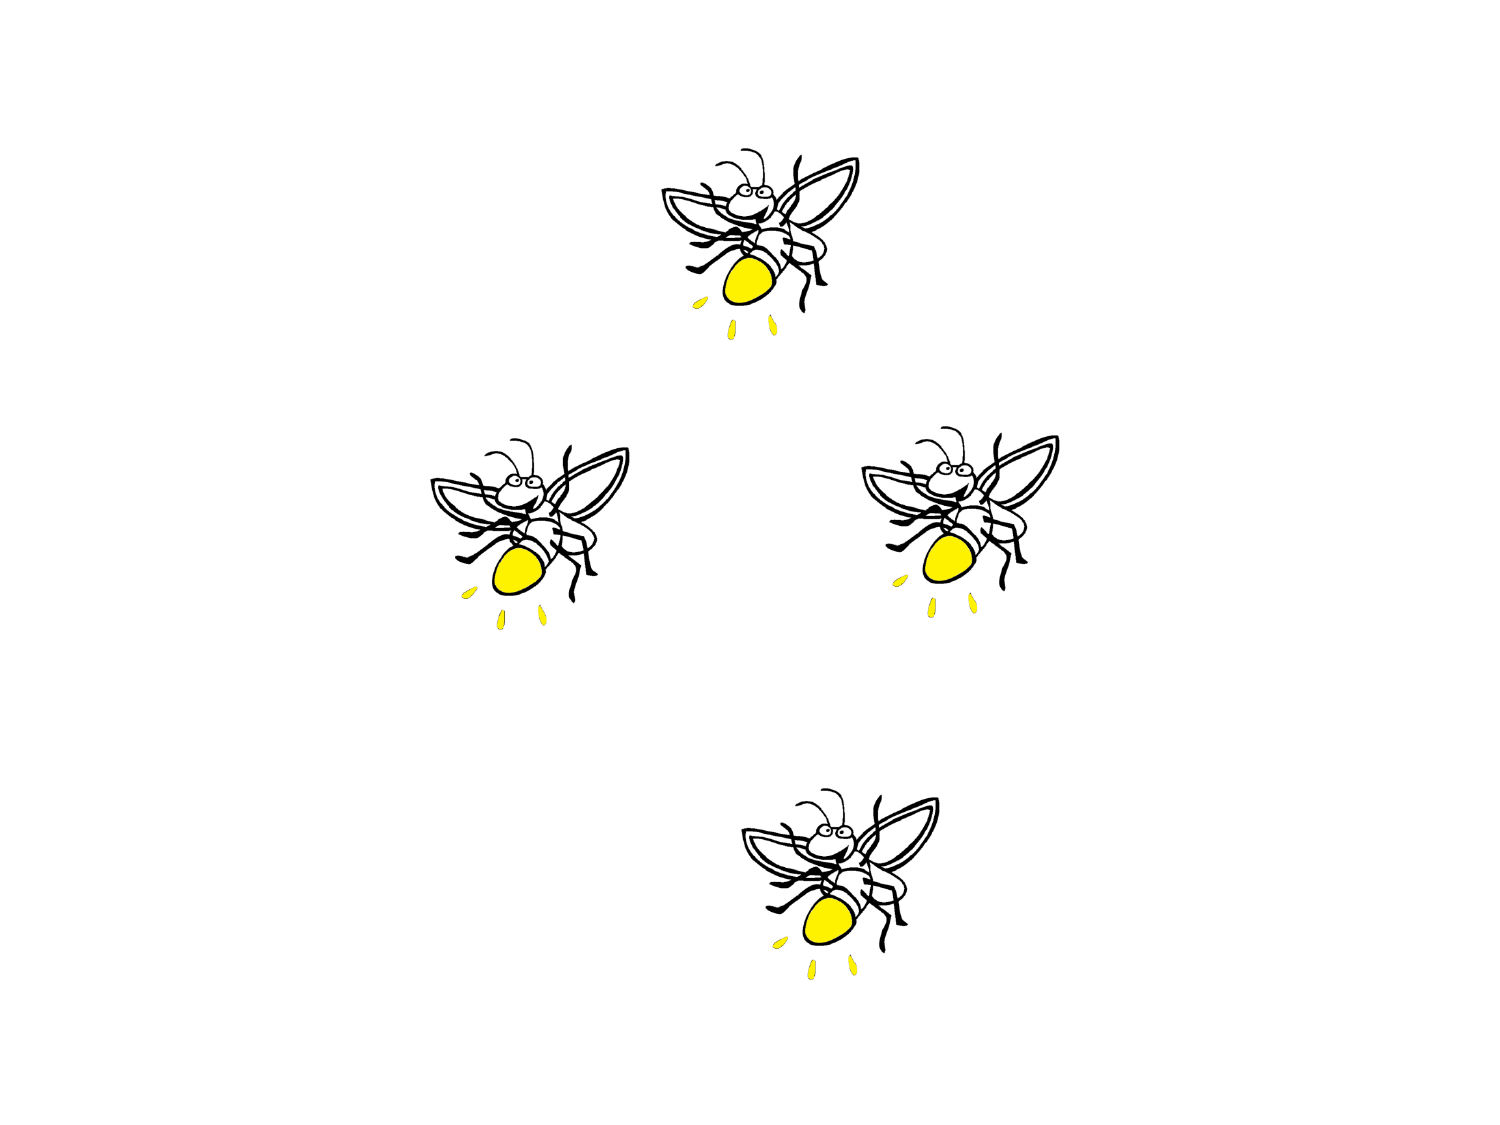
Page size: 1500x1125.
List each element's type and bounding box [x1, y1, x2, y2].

text_box [429, 144, 1061, 981]
